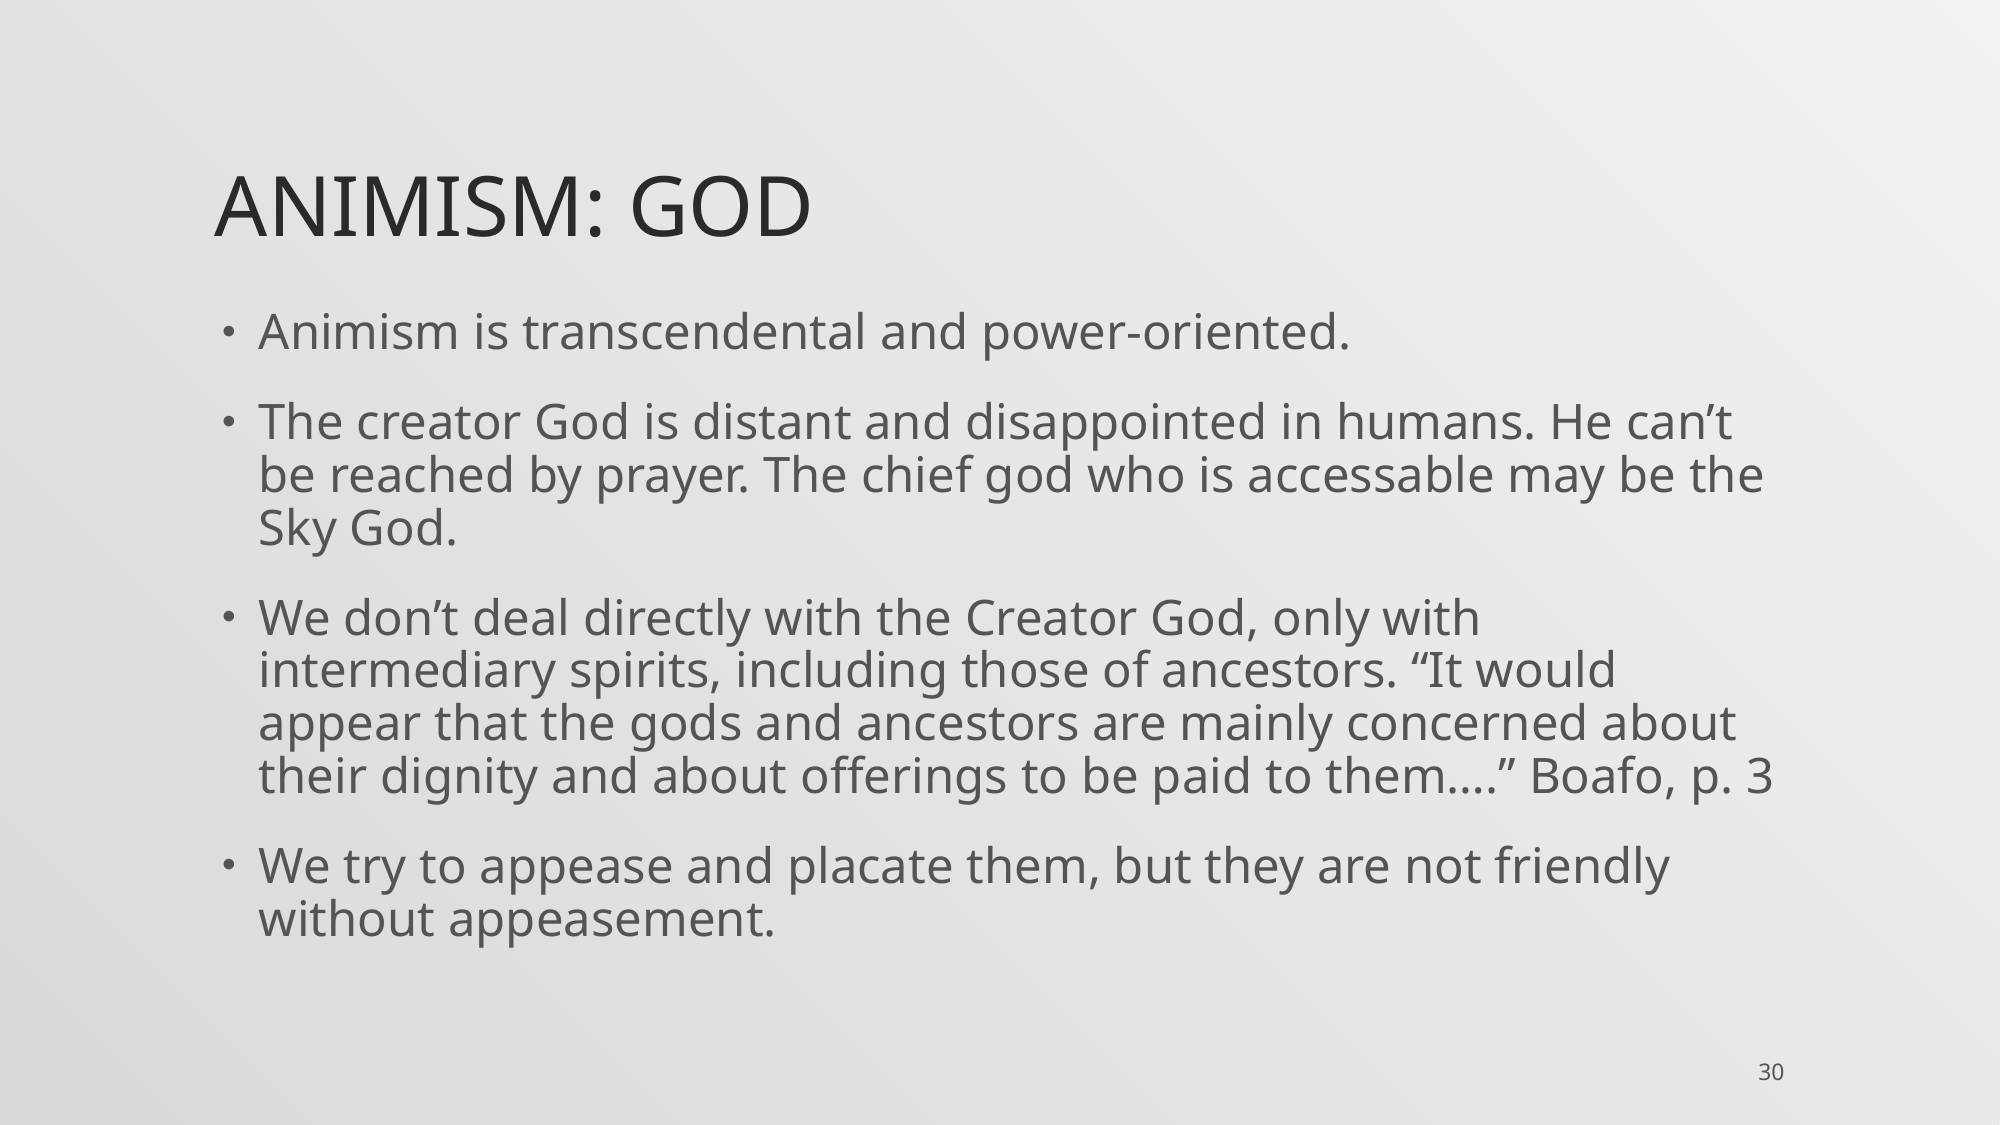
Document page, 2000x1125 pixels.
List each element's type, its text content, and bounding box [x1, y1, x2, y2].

slide_number 30 [1612, 1057, 1800, 1088]
list Animism is transcendental and power-oriented. The creator God is distant and disappointed in humans. He can’t be reached by prayer. The chief god who is accessable may be the Sky God. We don’t deal directly with the Creator God, only with intermediary spirits, including those of ancestors. “It would appear that the gods and ancestors are mainly concerned about their dignity and about offerings to be paid to them….” Boafo, p. 3 We try to appease and placate them, but they are not friendly without appeasement. [199, 299, 1800, 1013]
title Animism: God [199, 45, 1800, 263]
